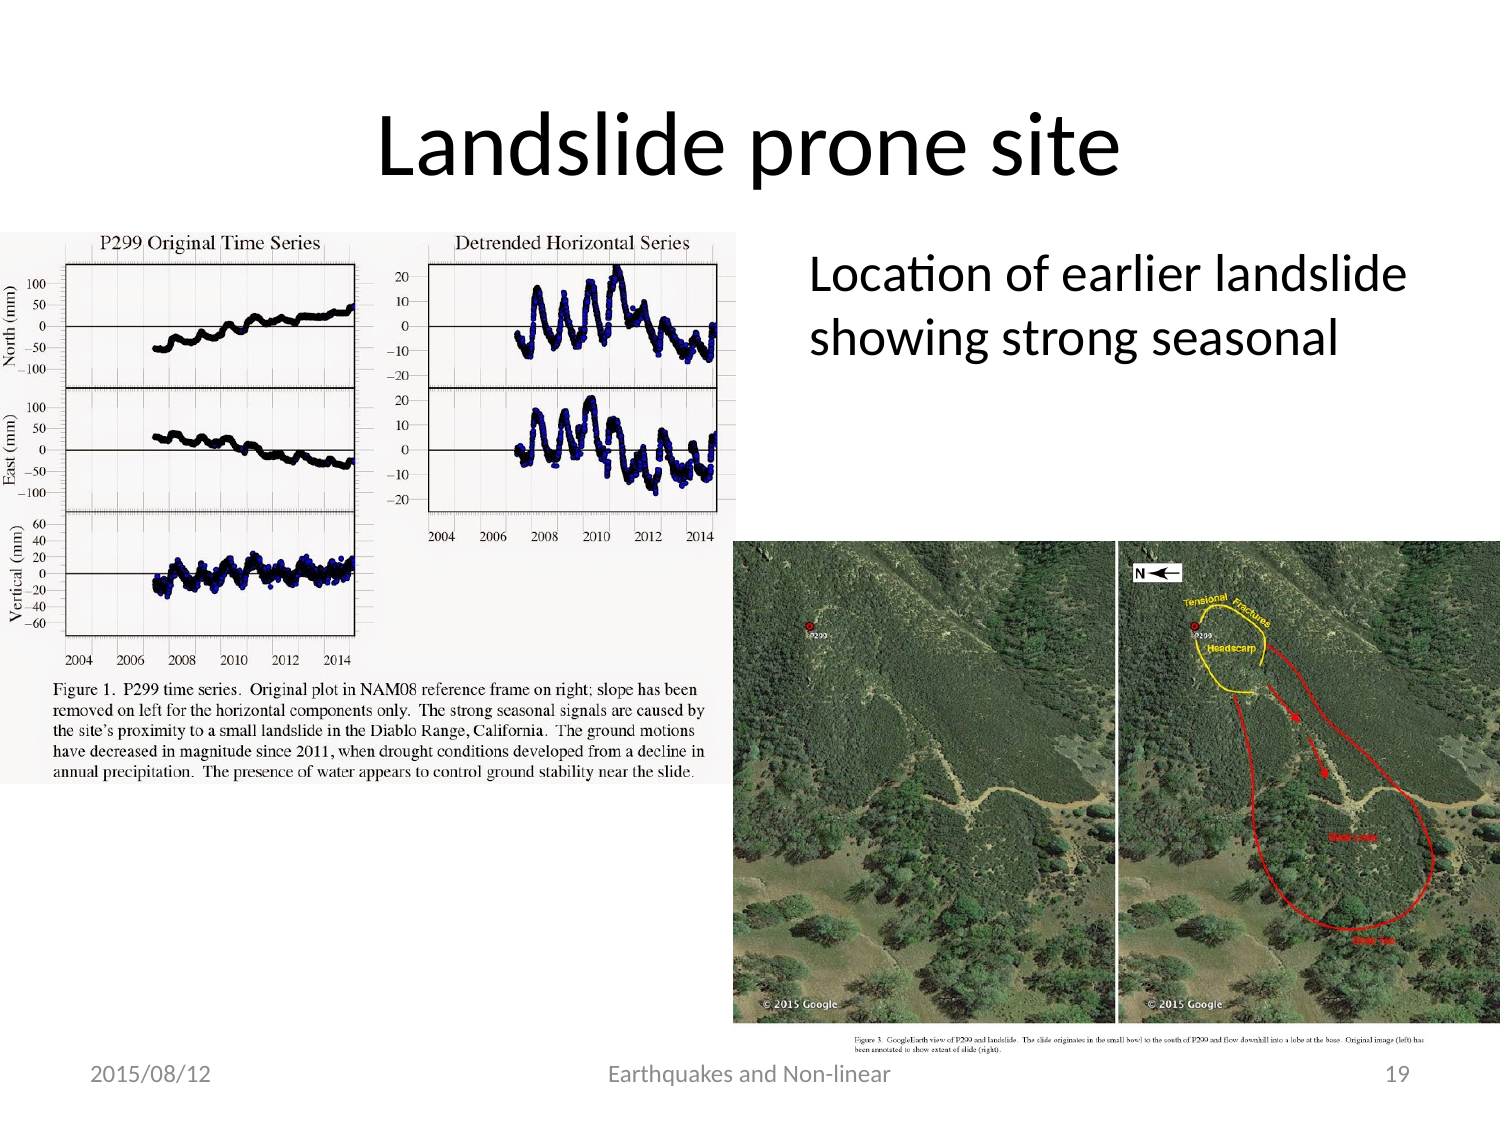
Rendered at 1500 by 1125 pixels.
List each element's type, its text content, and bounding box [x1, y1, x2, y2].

list Location of earlier landslide showing strong seasonal [794, 230, 1425, 426]
footer Earthquakes and Non-linear [512, 1042, 988, 1103]
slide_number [75, 1042, 425, 1103]
title Landslide prone site [75, 45, 1425, 233]
slide_number 19 [1074, 1063, 1425, 1103]
picture [0, 232, 1500, 1055]
